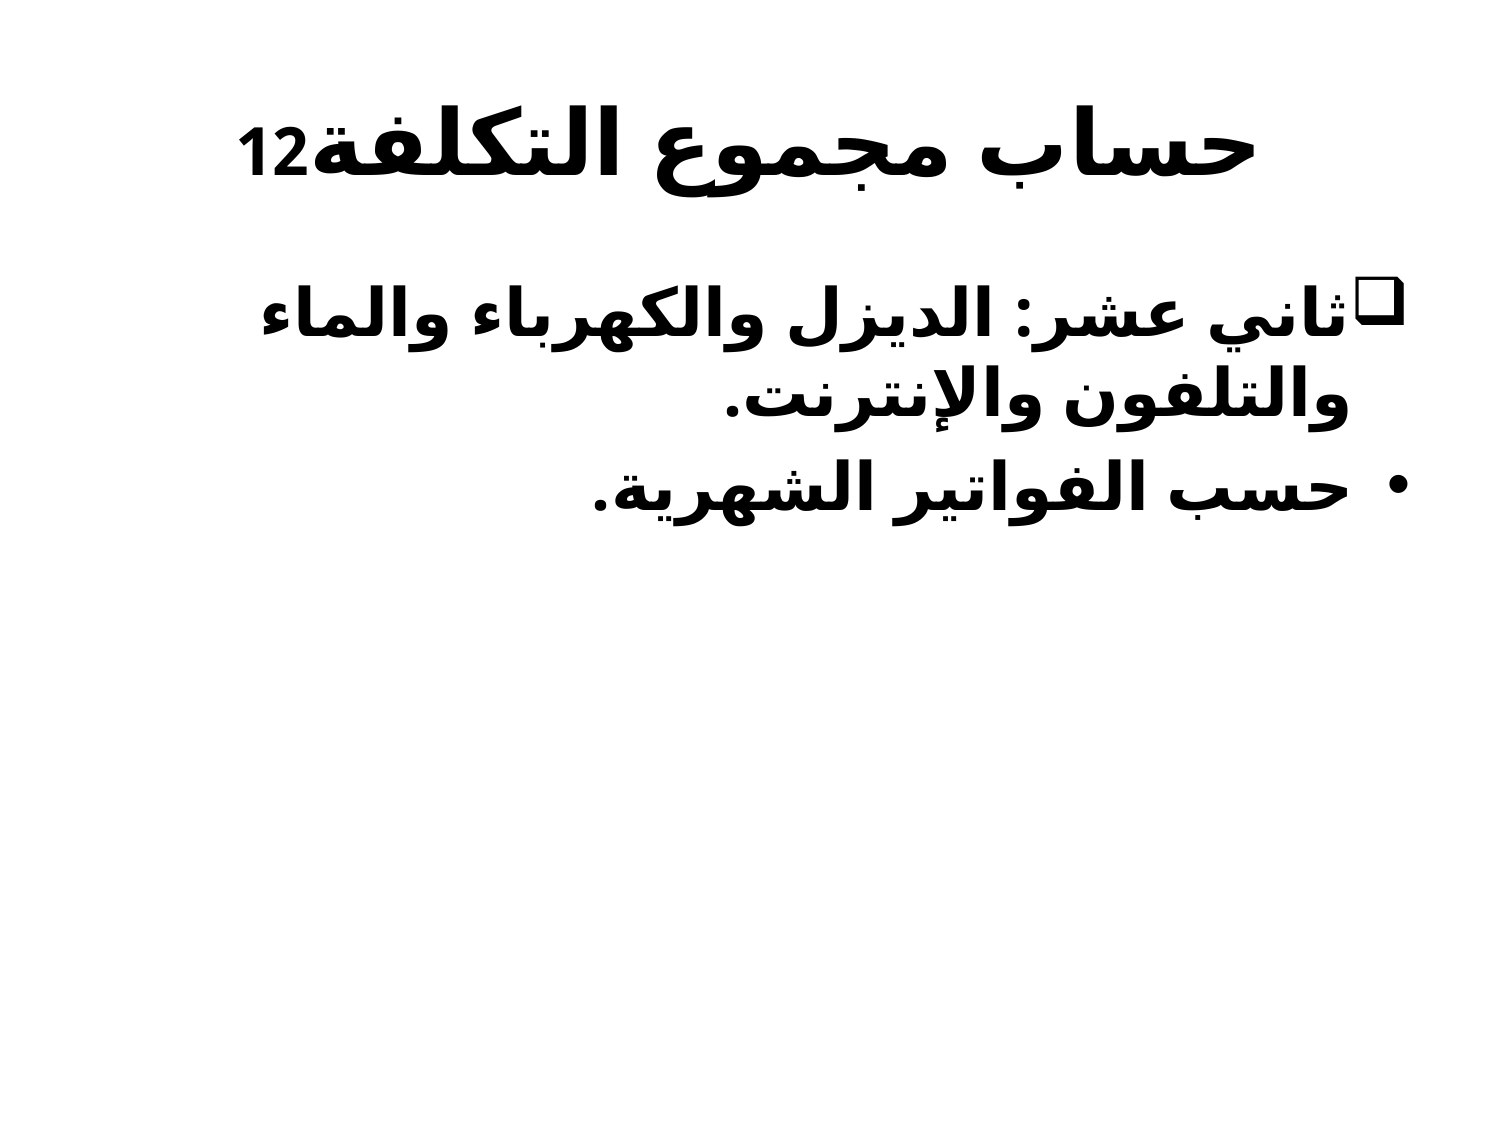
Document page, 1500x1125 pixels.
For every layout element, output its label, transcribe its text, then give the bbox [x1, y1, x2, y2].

list ثاني عشر: الديزل والكهرباء والماء والتلفون والإنترنت. حسب الفواتير الشهرية. [75, 262, 1425, 1005]
title حساب مجموع التكلفة12 [75, 45, 1425, 233]
